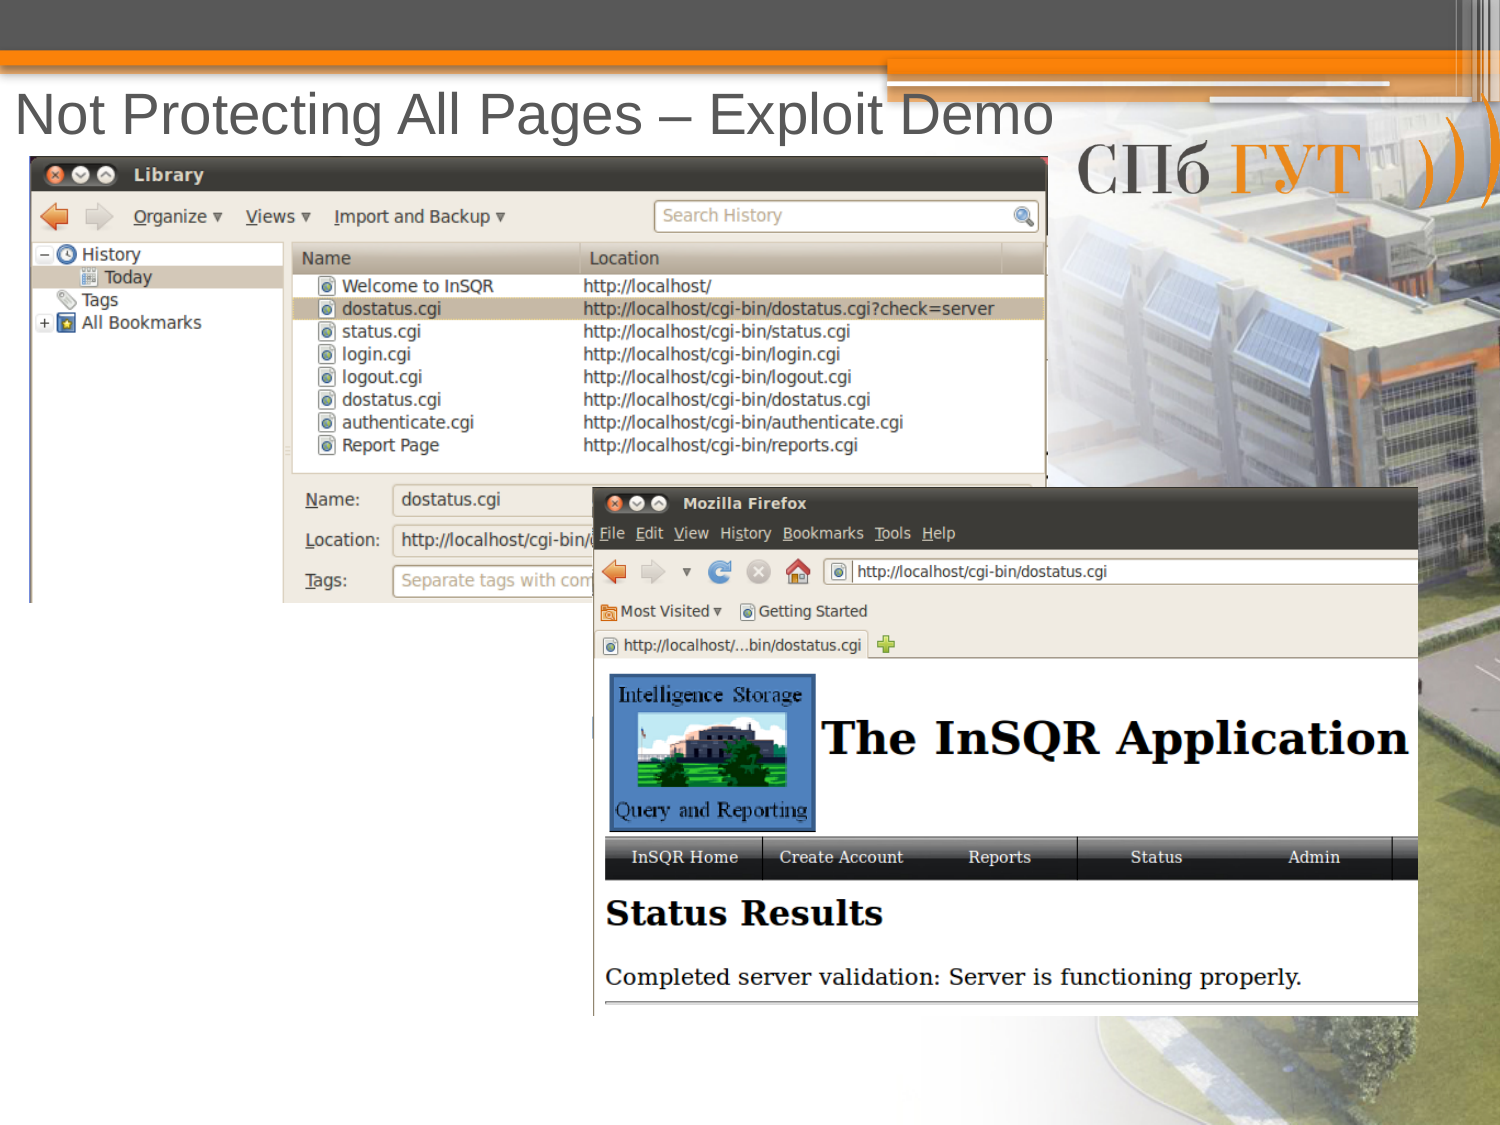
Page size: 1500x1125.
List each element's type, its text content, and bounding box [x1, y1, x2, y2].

text_box Not Protecting All Pages – Exploit Demo [0, 68, 1175, 157]
picture [0, 93, 1500, 1125]
picture [1175, 81, 1390, 87]
